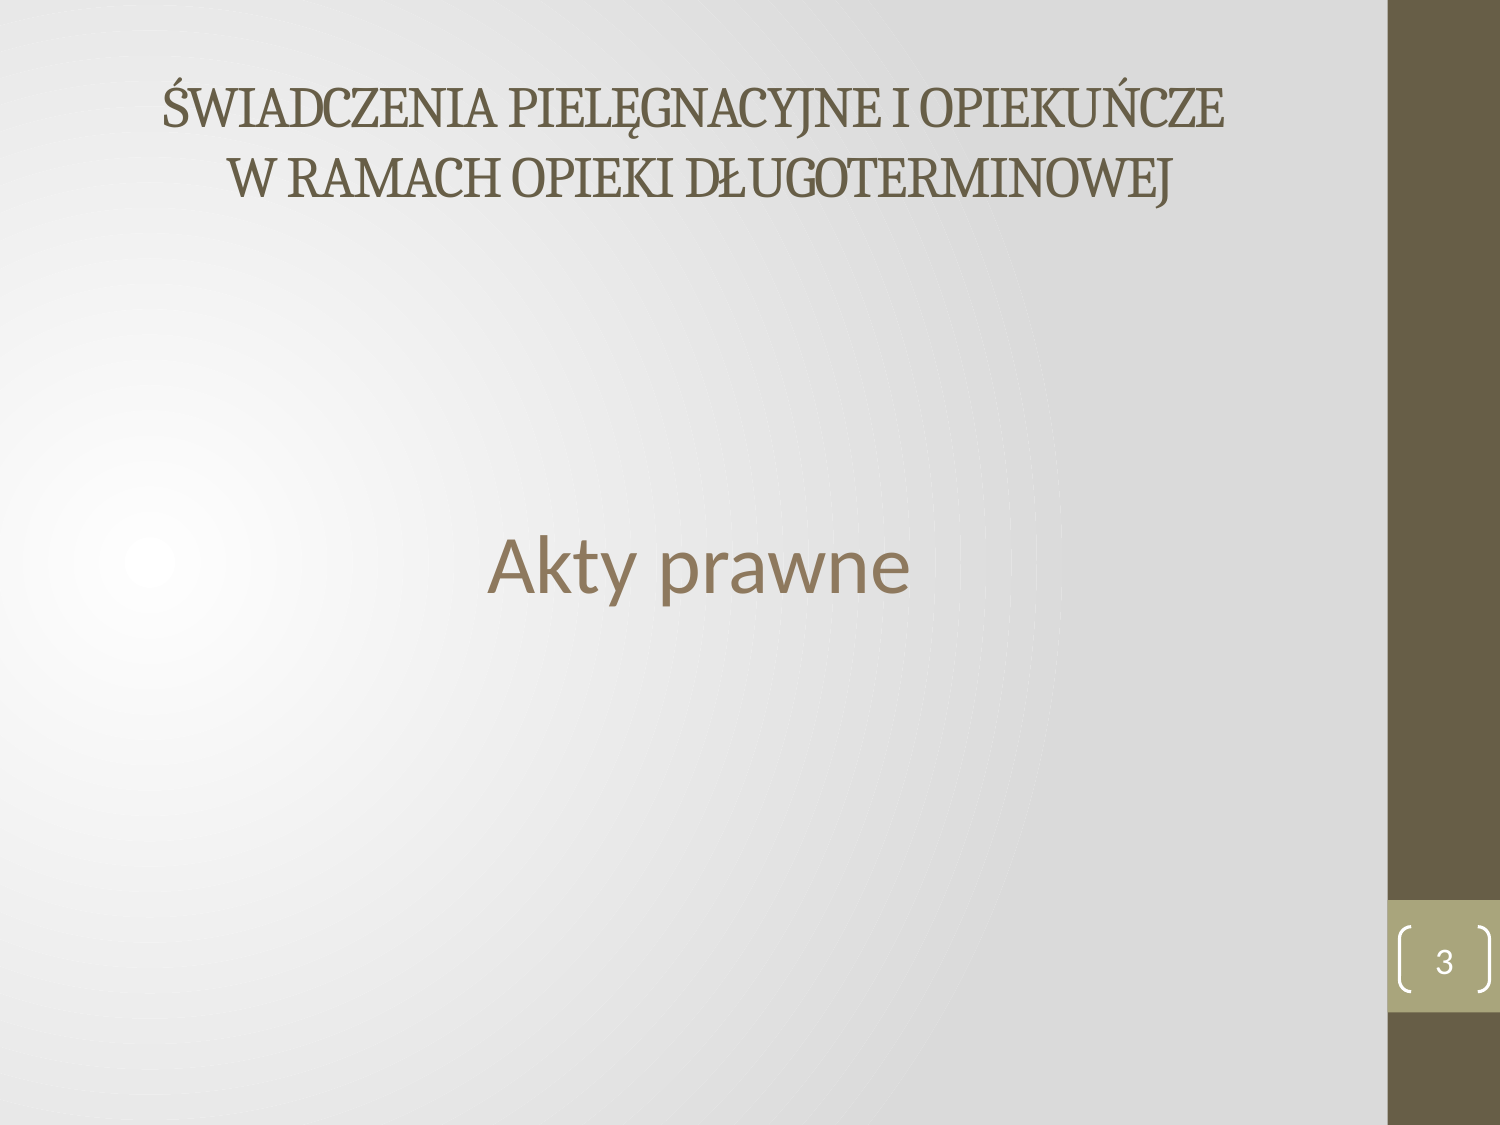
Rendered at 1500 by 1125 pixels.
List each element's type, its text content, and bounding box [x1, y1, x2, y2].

title ŚWIADCZENIA PIELĘGNACYJNE I OPIEKUŃCZE W RAMACH OPIEKI DŁUGOTERMINOWEJ [75, 45, 1325, 233]
list Akty prawne [75, 262, 1325, 1050]
slide_number 3 [1397, 925, 1492, 994]
